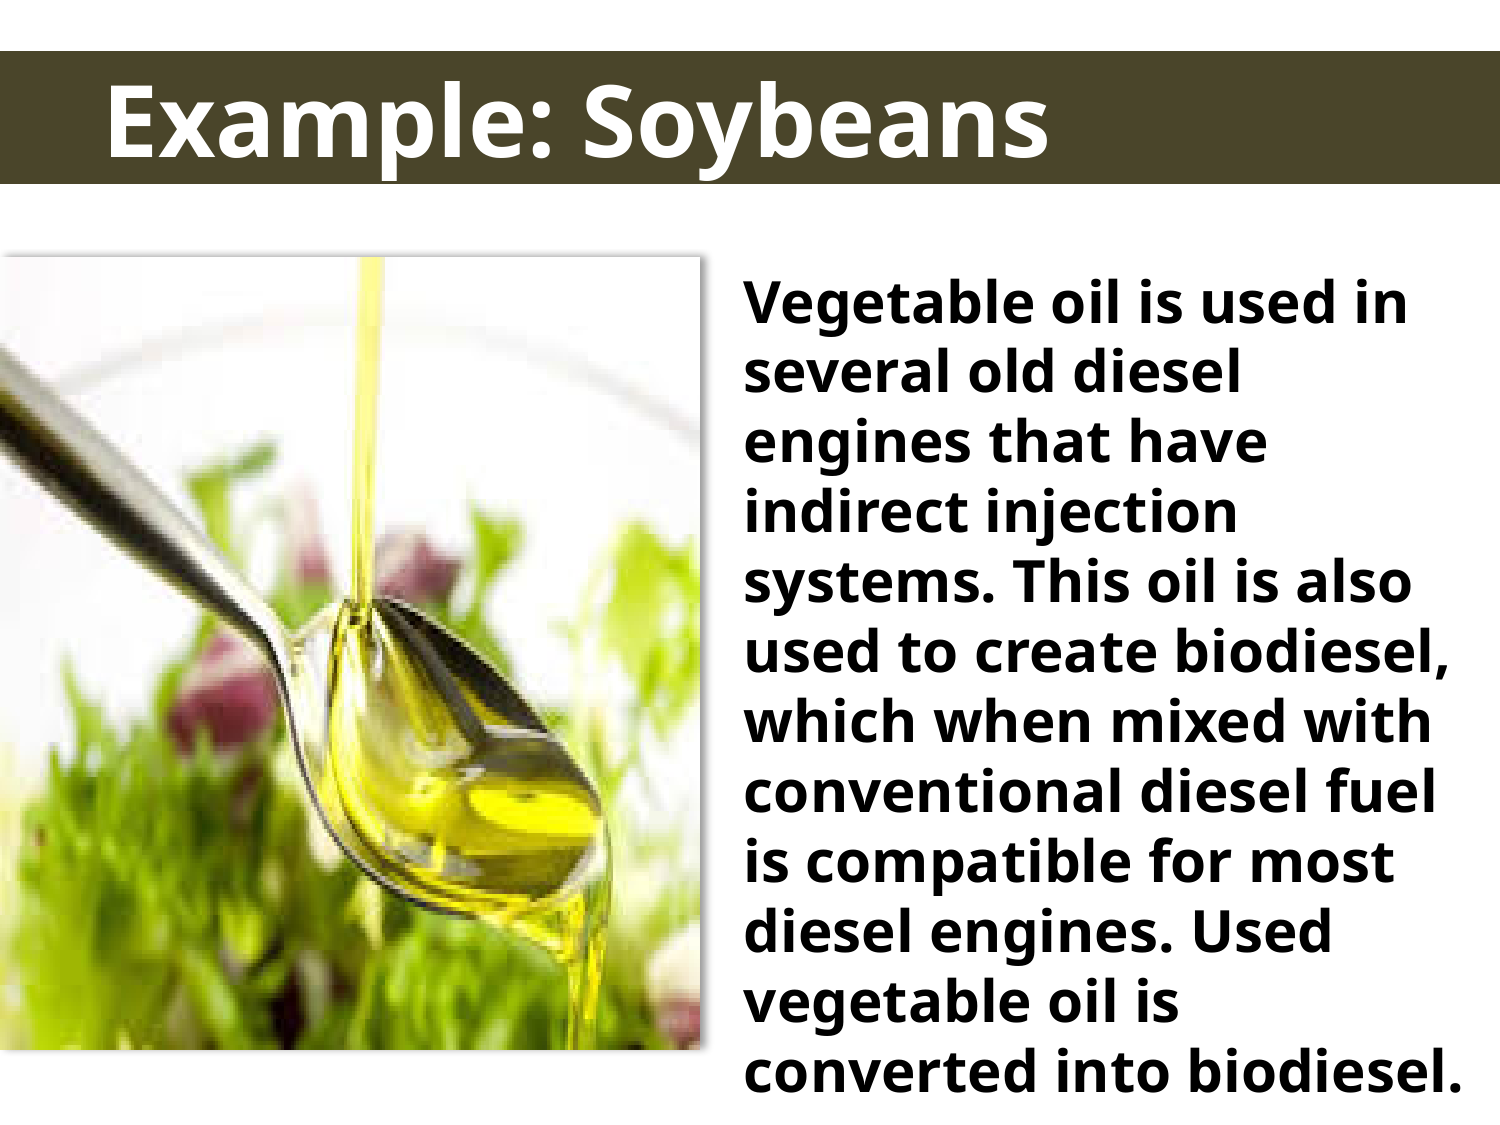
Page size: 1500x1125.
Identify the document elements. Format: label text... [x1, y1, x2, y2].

picture [0, 257, 701, 1051]
text_box Vegetable oil is used in several old diesel engines that have indirect injection systems. This oil is also used to create biodiesel, which when mixed with conventional diesel fuel is compatible for most diesel engines. Used vegetable oil is converted into biodiesel. [654, 257, 1500, 1112]
text_box Example: Soybeans [0, 50, 1500, 185]
